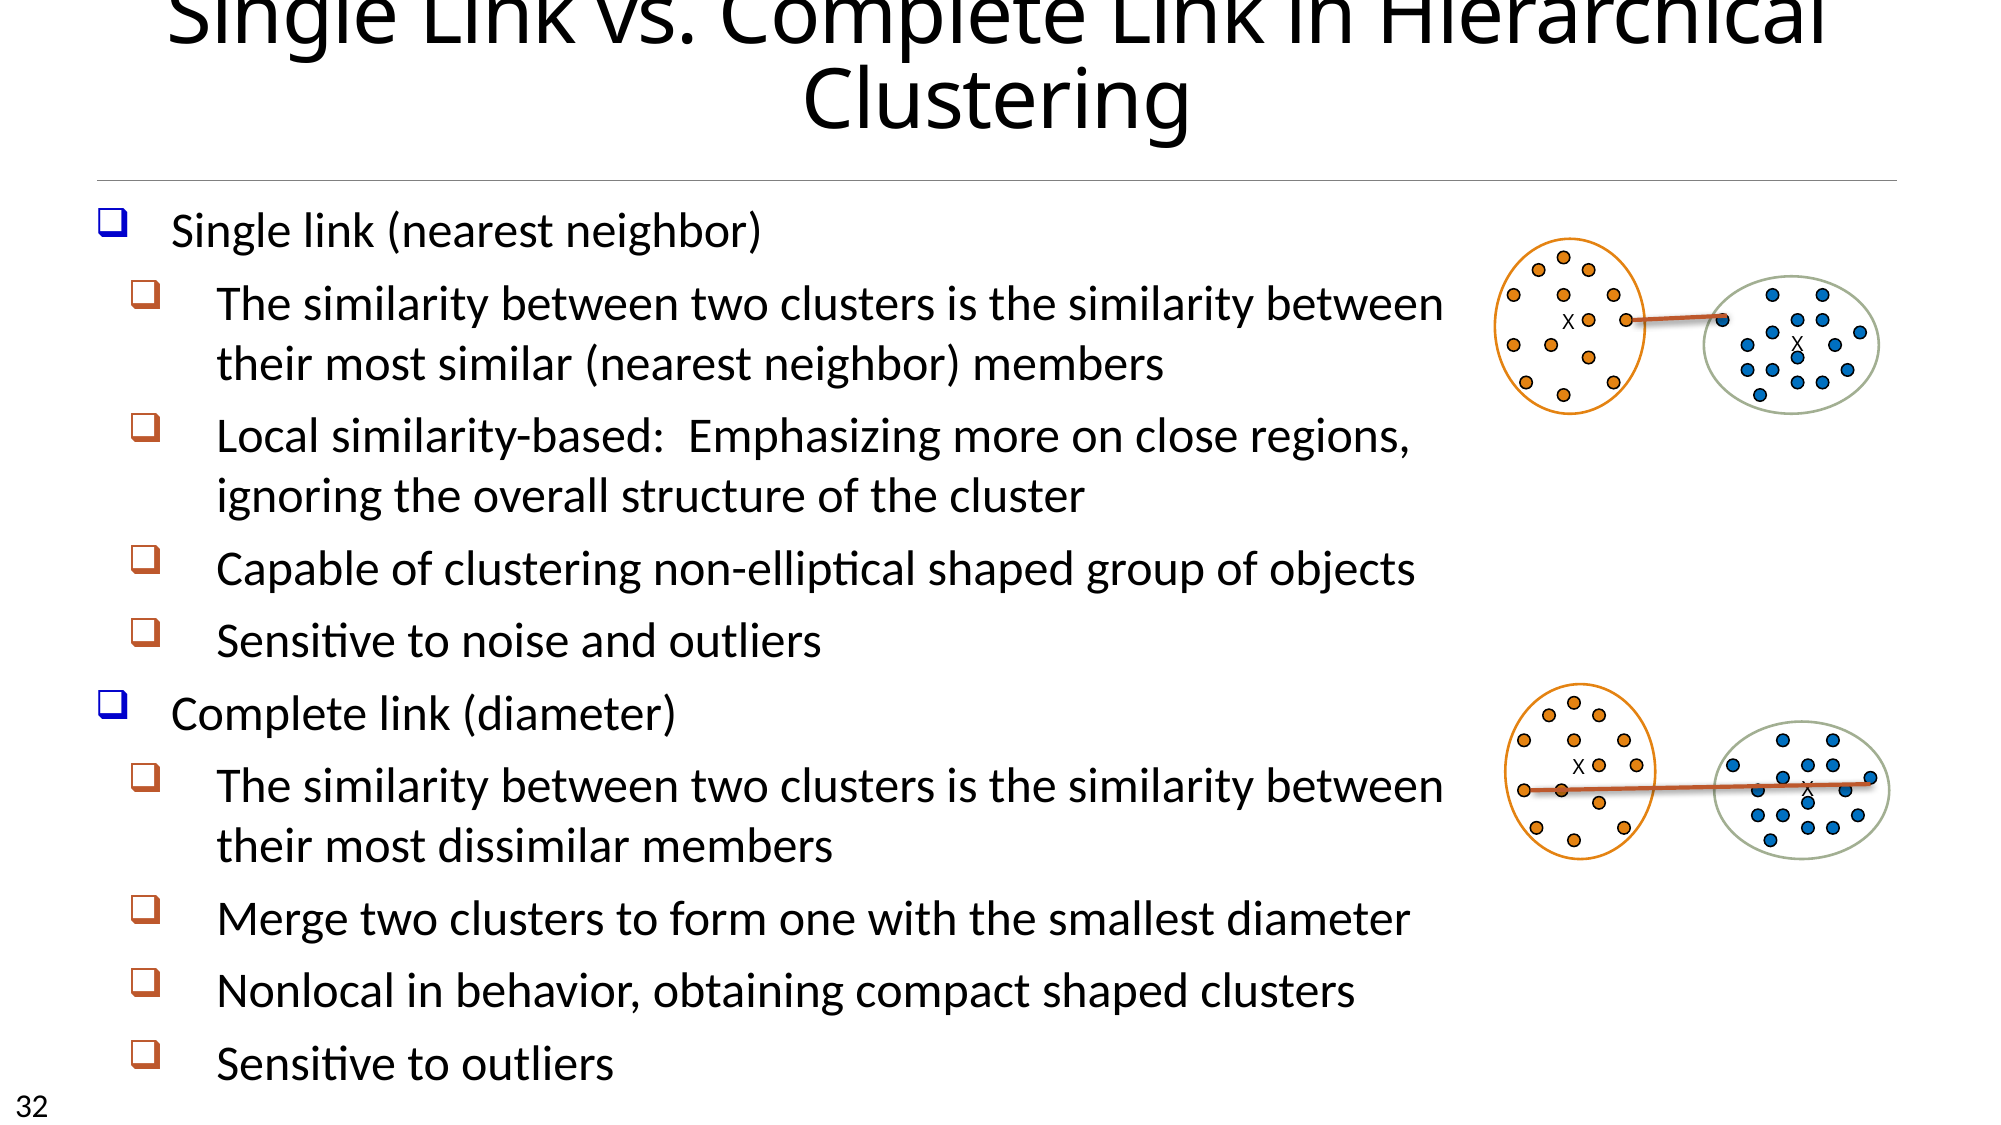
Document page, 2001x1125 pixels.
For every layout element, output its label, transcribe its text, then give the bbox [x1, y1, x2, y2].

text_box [1504, 683, 1890, 860]
list Single link (nearest neighbor) The similarity between two clusters is the similarity between their most similar (nearest neighbor) members Local similarity-based: Emphasizing more on close regions, ignoring the overall structure of the cluster Capable of clustering non-elliptical shaped group of objects Sensitive to noise and outliers Complete link (diameter) The similarity between two clusters is the similarity between their most dissimilar members Merge two clusters to form one with the smallest diameter Nonlocal in behavior, obtaining compact shaped clusters Sensitive to outliers [80, 190, 1495, 1092]
title Single Link vs. Complete Link in Hierarchical Clustering [0, 62, 2000, 154]
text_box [1631, 315, 1728, 321]
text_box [1494, 238, 1880, 415]
